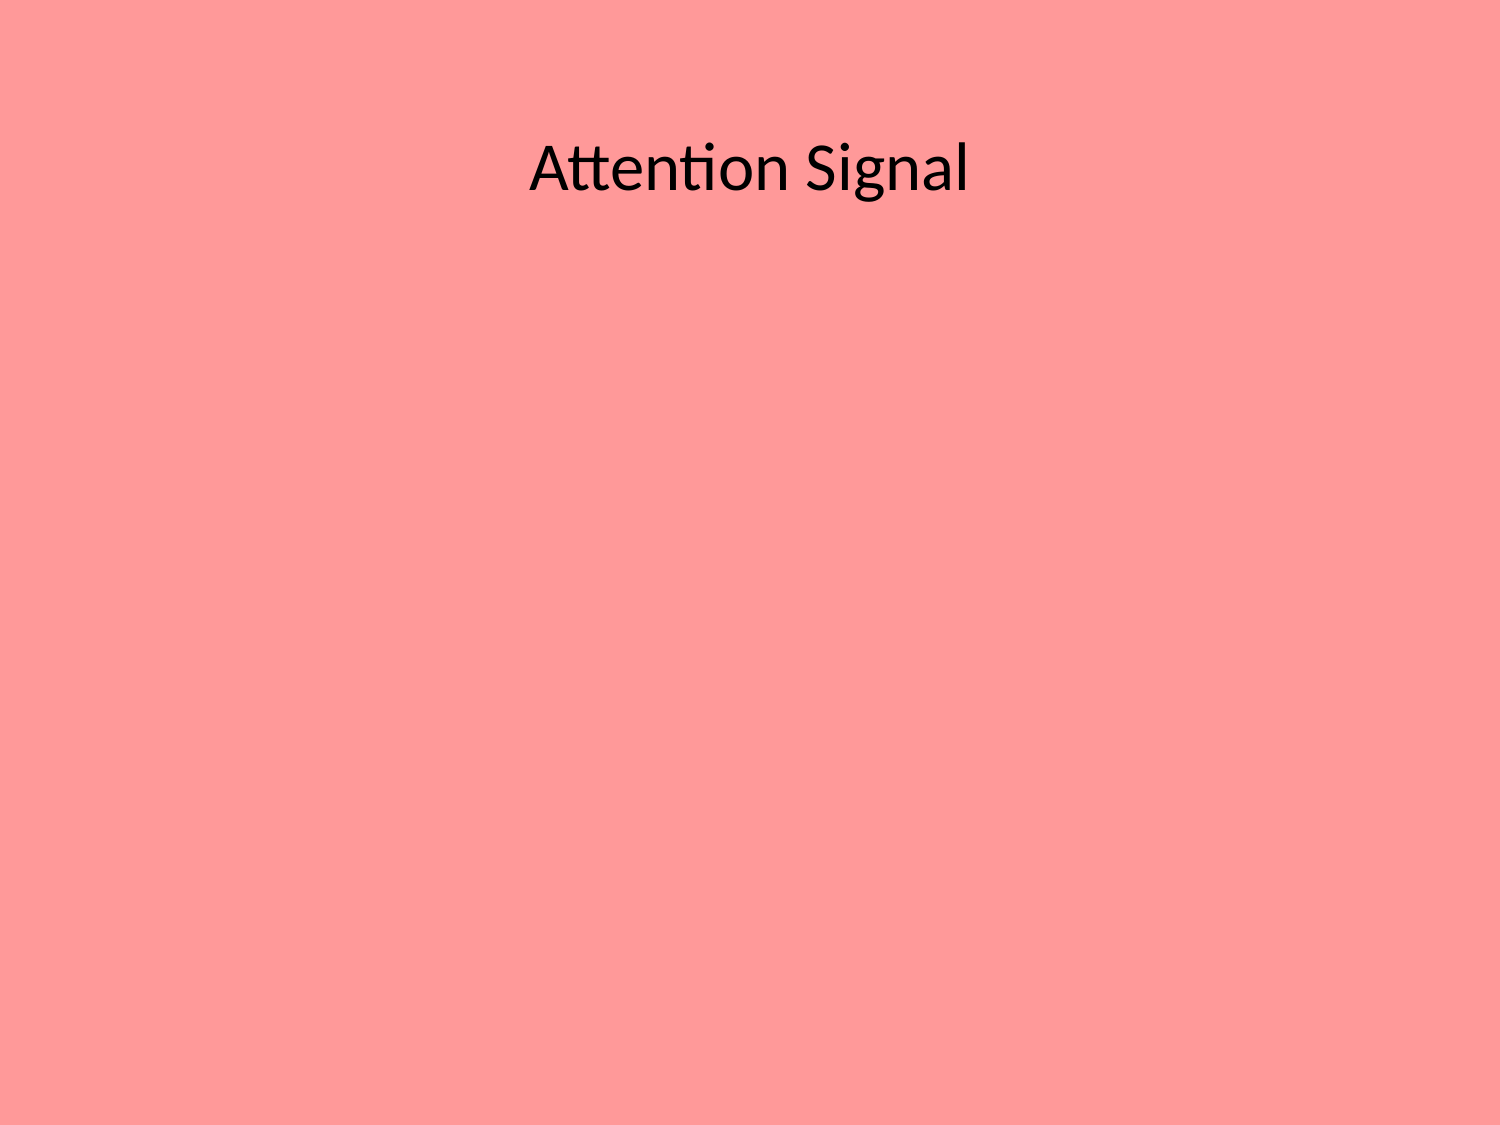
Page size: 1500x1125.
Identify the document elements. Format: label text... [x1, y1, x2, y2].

title Attention Signal [103, 59, 1397, 278]
